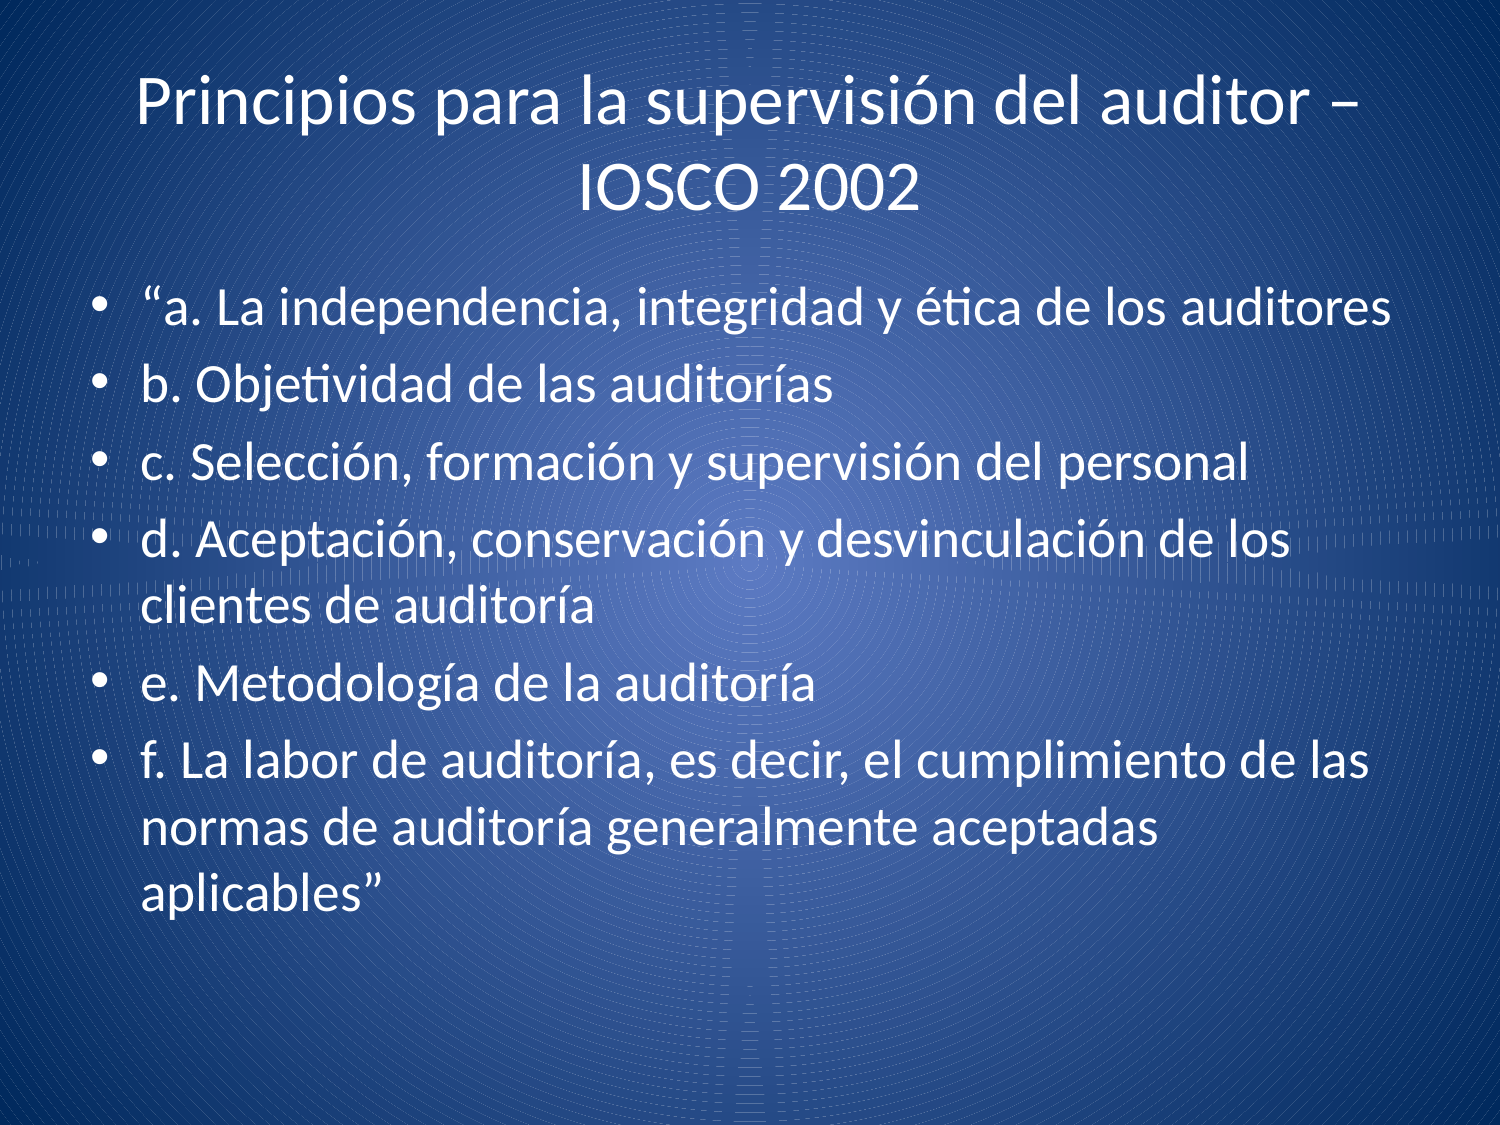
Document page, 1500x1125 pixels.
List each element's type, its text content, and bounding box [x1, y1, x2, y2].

title Principios para la supervisión del auditor – IOSCO 2002 [75, 45, 1425, 233]
list “a. La independencia, integridad y ética de los auditores b. Objetividad de las auditorías c. Selección, formación y supervisión del personal d. Aceptación, conservación y desvinculación de los clientes de auditoría e. Metodología de la auditoría f. La labor de auditoría, es decir, el cumplimiento de las normas de auditoría generalmente aceptadas aplicables” [75, 262, 1425, 1005]
